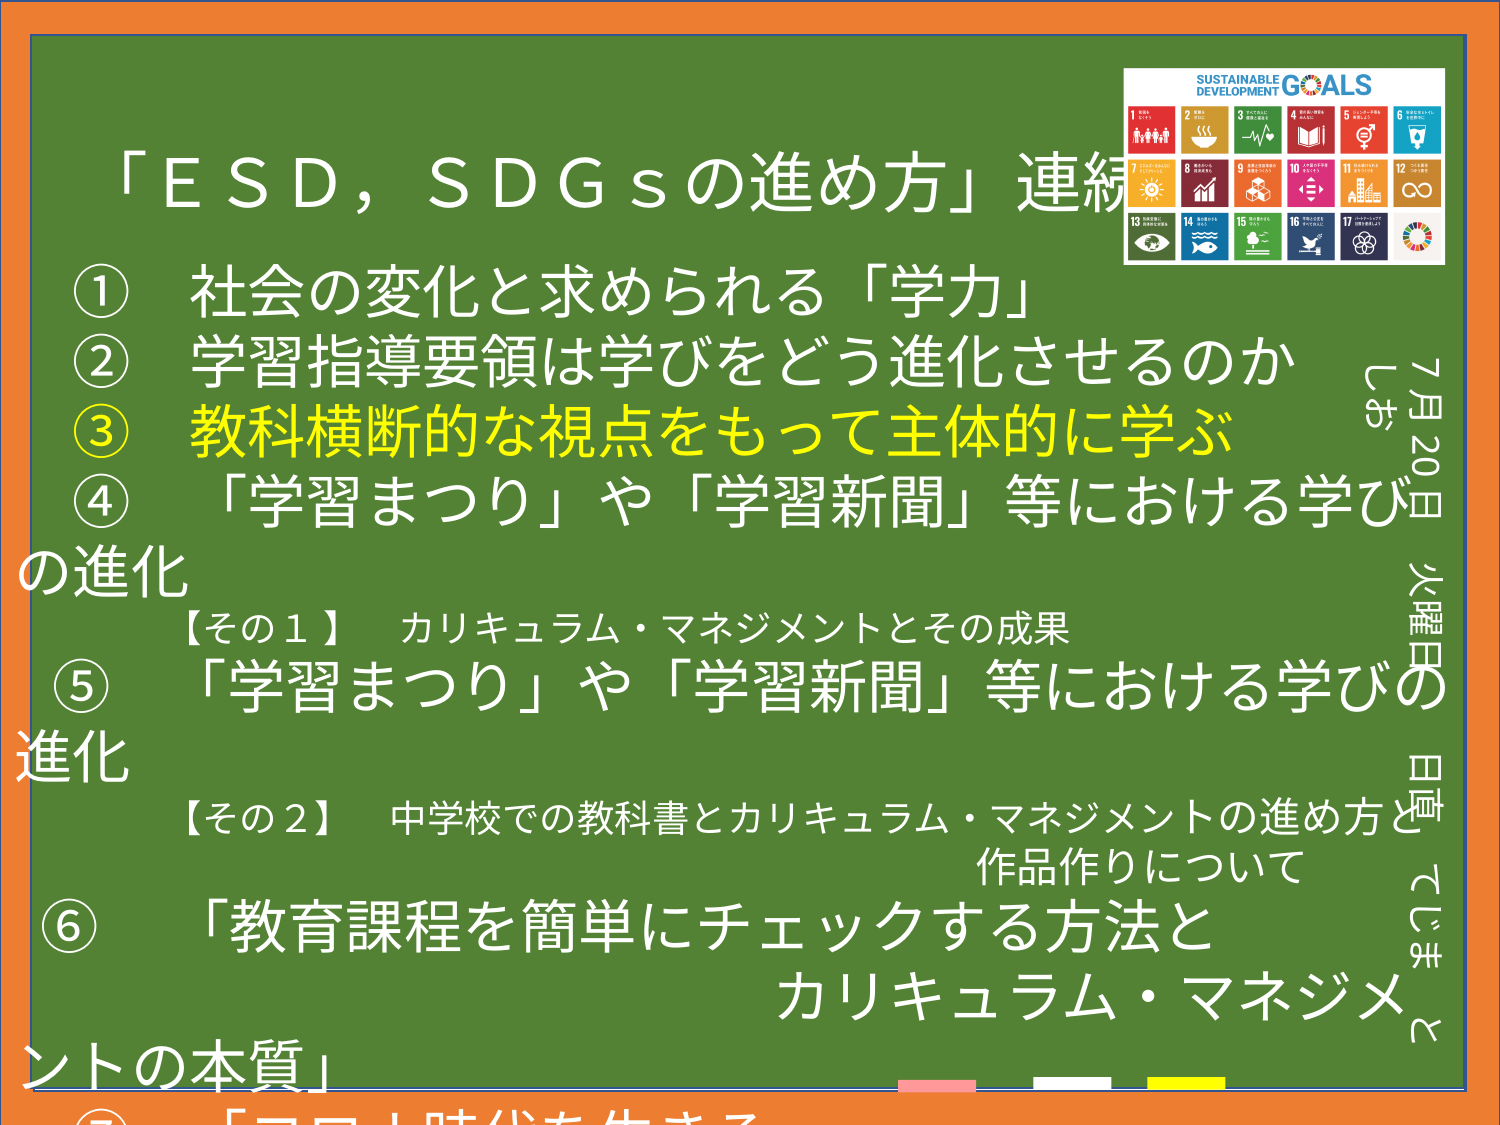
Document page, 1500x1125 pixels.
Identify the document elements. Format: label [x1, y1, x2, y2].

text_box [0, 0, 1500, 1125]
